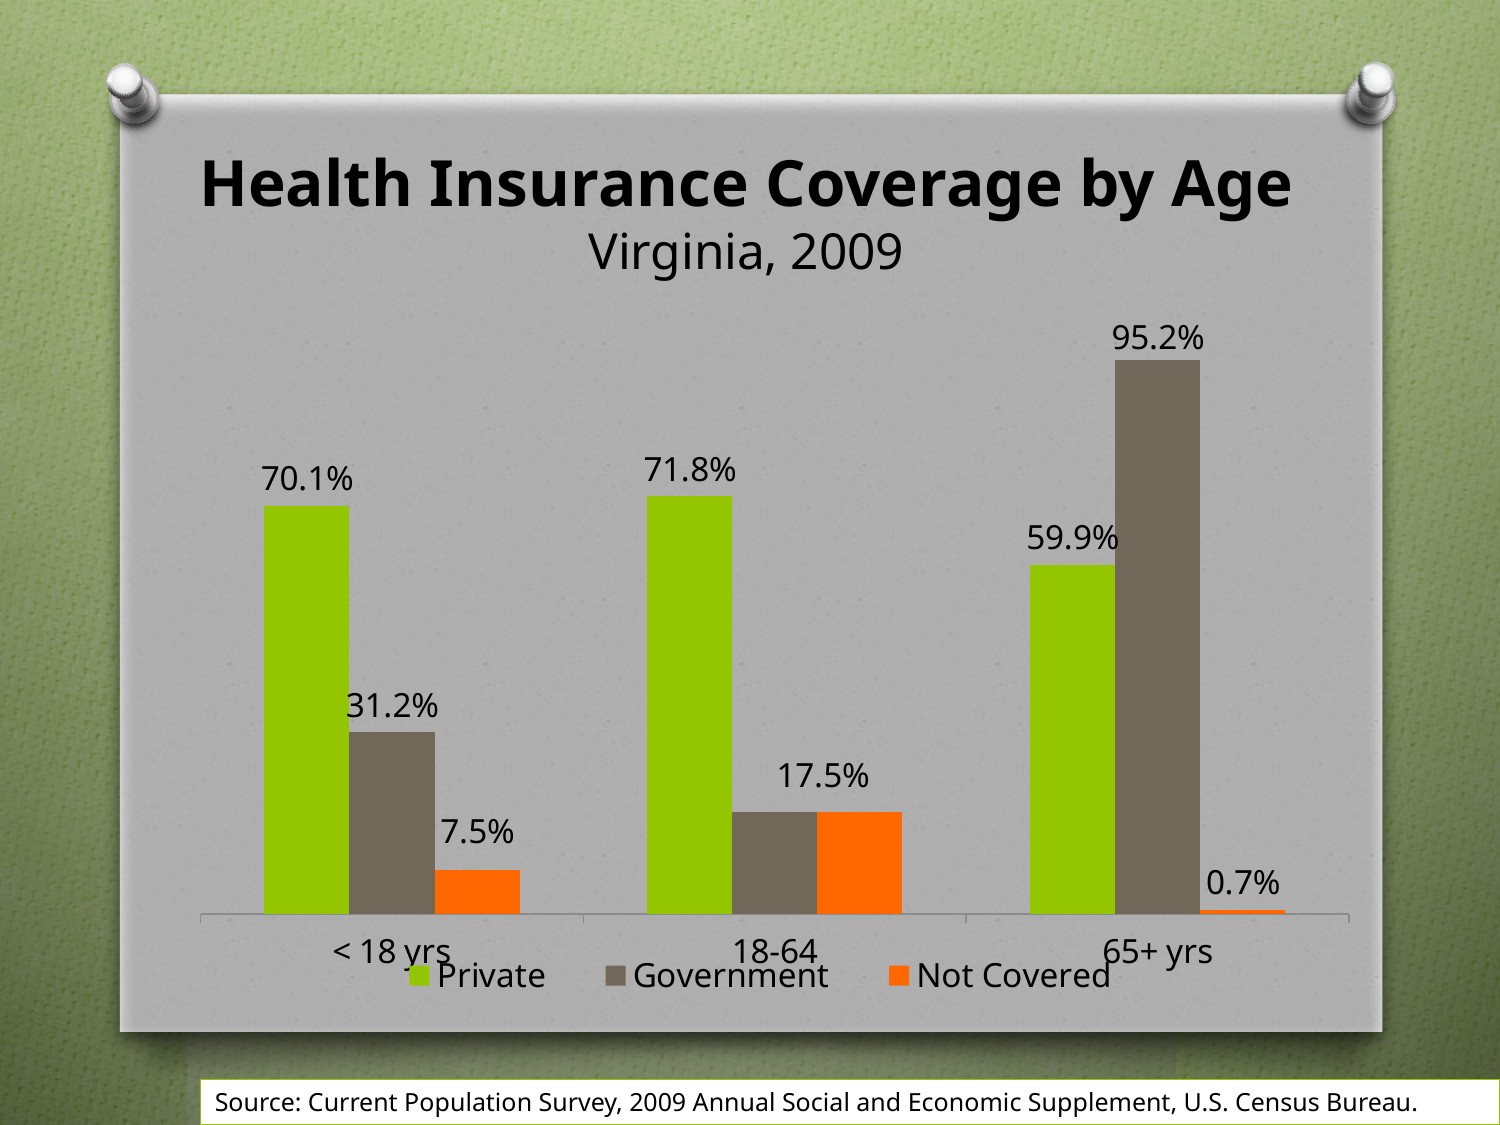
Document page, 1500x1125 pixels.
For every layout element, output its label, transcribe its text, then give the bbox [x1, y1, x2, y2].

chart [174, 312, 1363, 1013]
title Health Insurance Coverage by Age Virginia, 2009 [174, 112, 1318, 310]
picture [1317, 35, 1439, 156]
picture [75, 29, 198, 153]
text_box Source: Current Population Survey, 2009 Annual Social and Economic Supplement, U.S. Census Bureau. [200, 1079, 1500, 1125]
